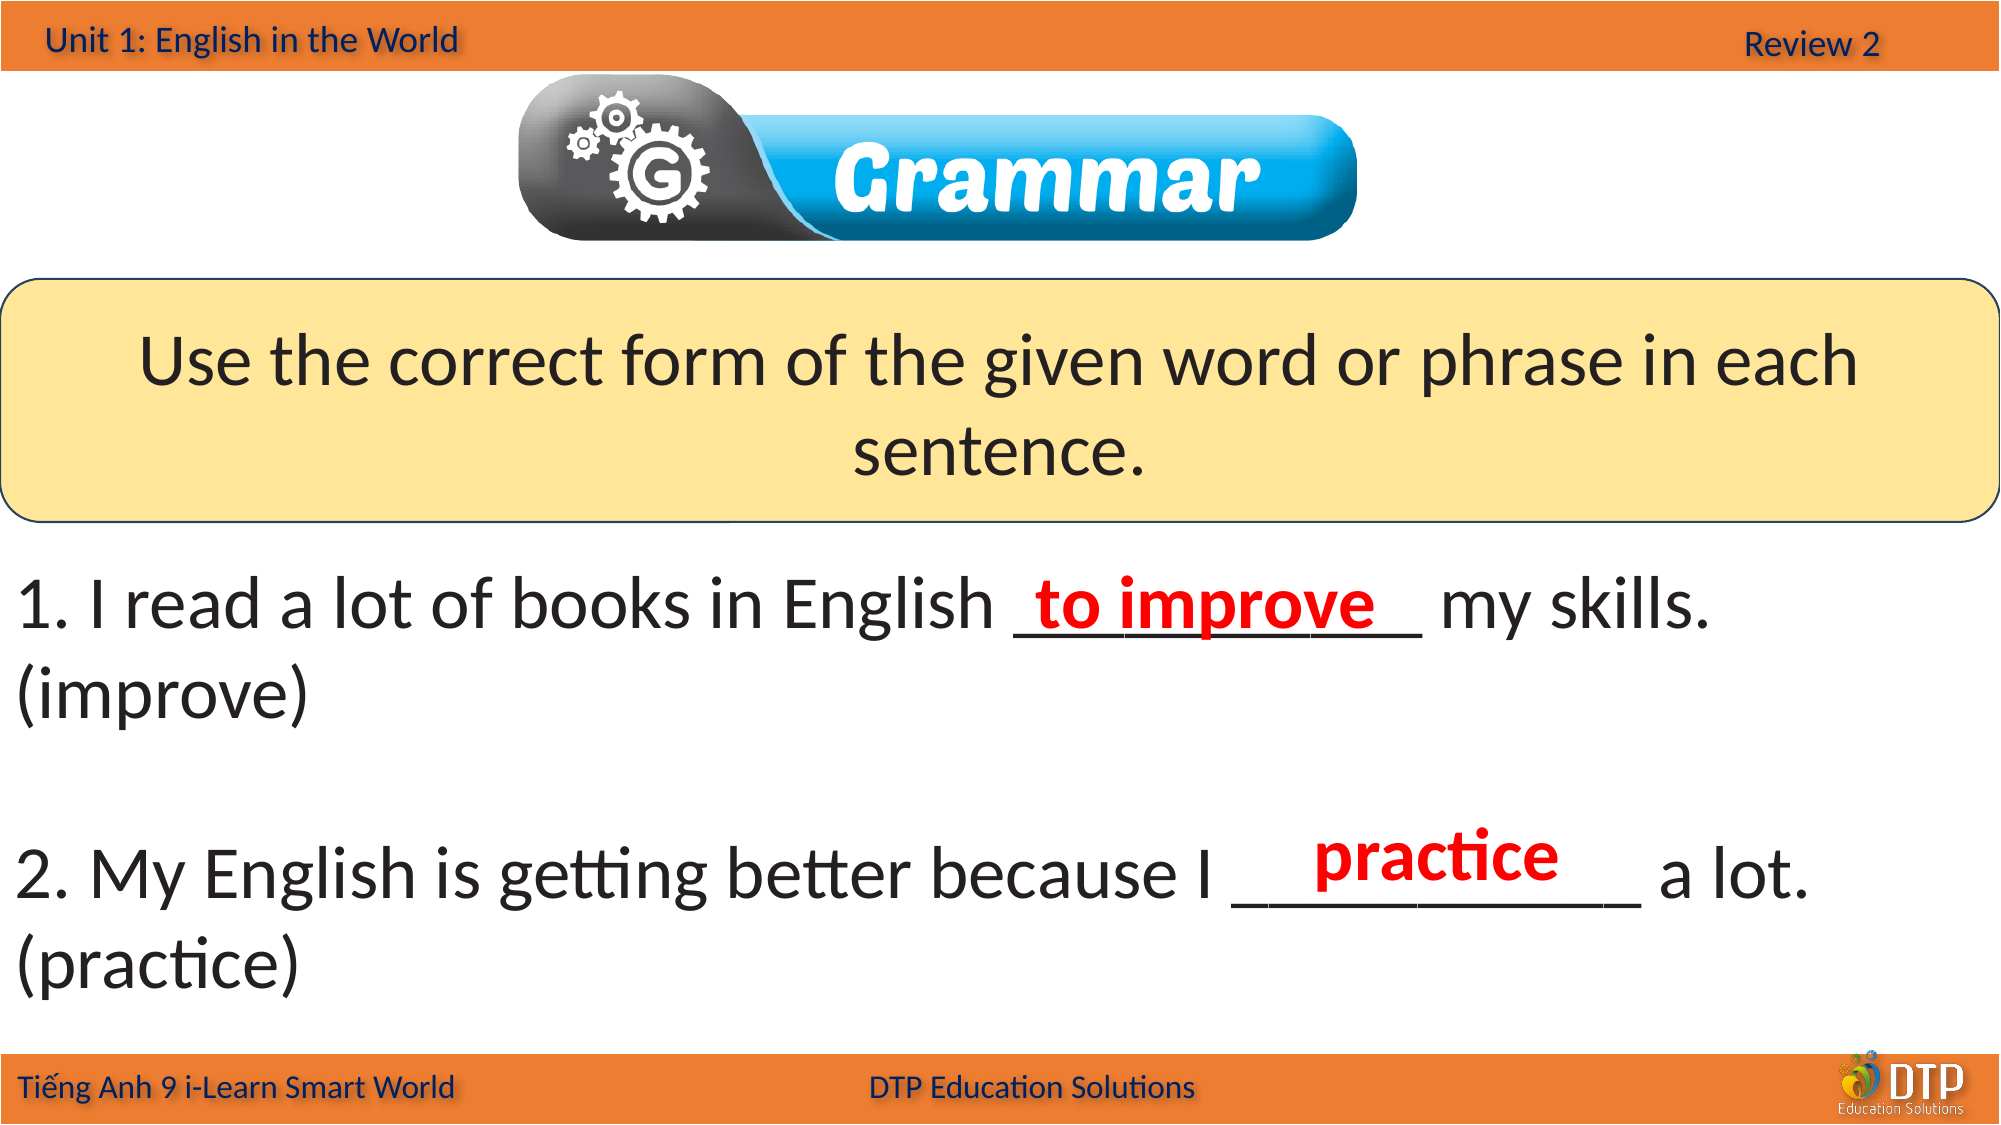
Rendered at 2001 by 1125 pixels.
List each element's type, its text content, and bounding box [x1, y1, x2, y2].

text_box practice [1299, 797, 1624, 903]
text_box 1. I read a lot of books in English ___________ my skills. (improve) 2. My English is getting better because I ___________ a lot. (practice) [0, 546, 2000, 1012]
text_box Use the correct form of the given word or phrase in each sentence. [0, 277, 2000, 524]
text_box to improve [1021, 546, 1434, 652]
picture [1839, 1050, 1963, 1114]
picture [508, 73, 1363, 255]
